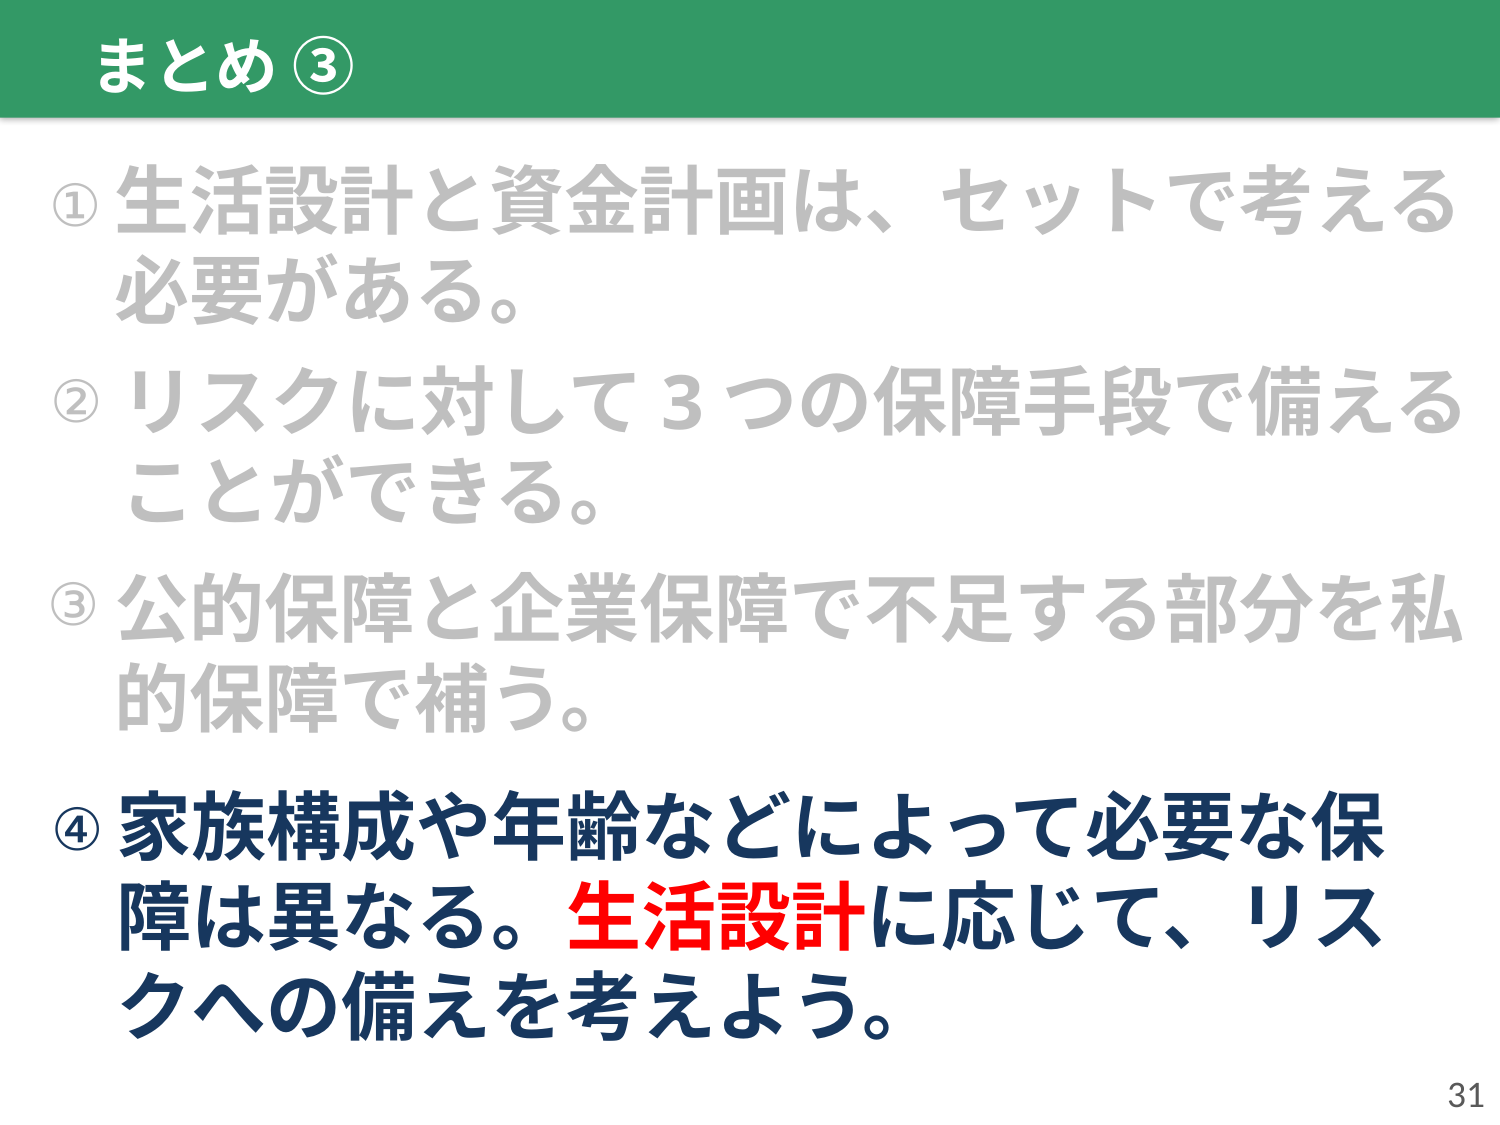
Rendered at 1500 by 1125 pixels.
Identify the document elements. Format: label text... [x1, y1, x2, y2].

text_box [0, 0, 1500, 118]
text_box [32, 784, 1428, 996]
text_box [31, 356, 1486, 523]
slide_number 31 [1149, 1062, 1500, 1123]
text_box まとめ ③ [74, 3, 721, 126]
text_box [32, 559, 1500, 739]
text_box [30, 159, 1500, 304]
